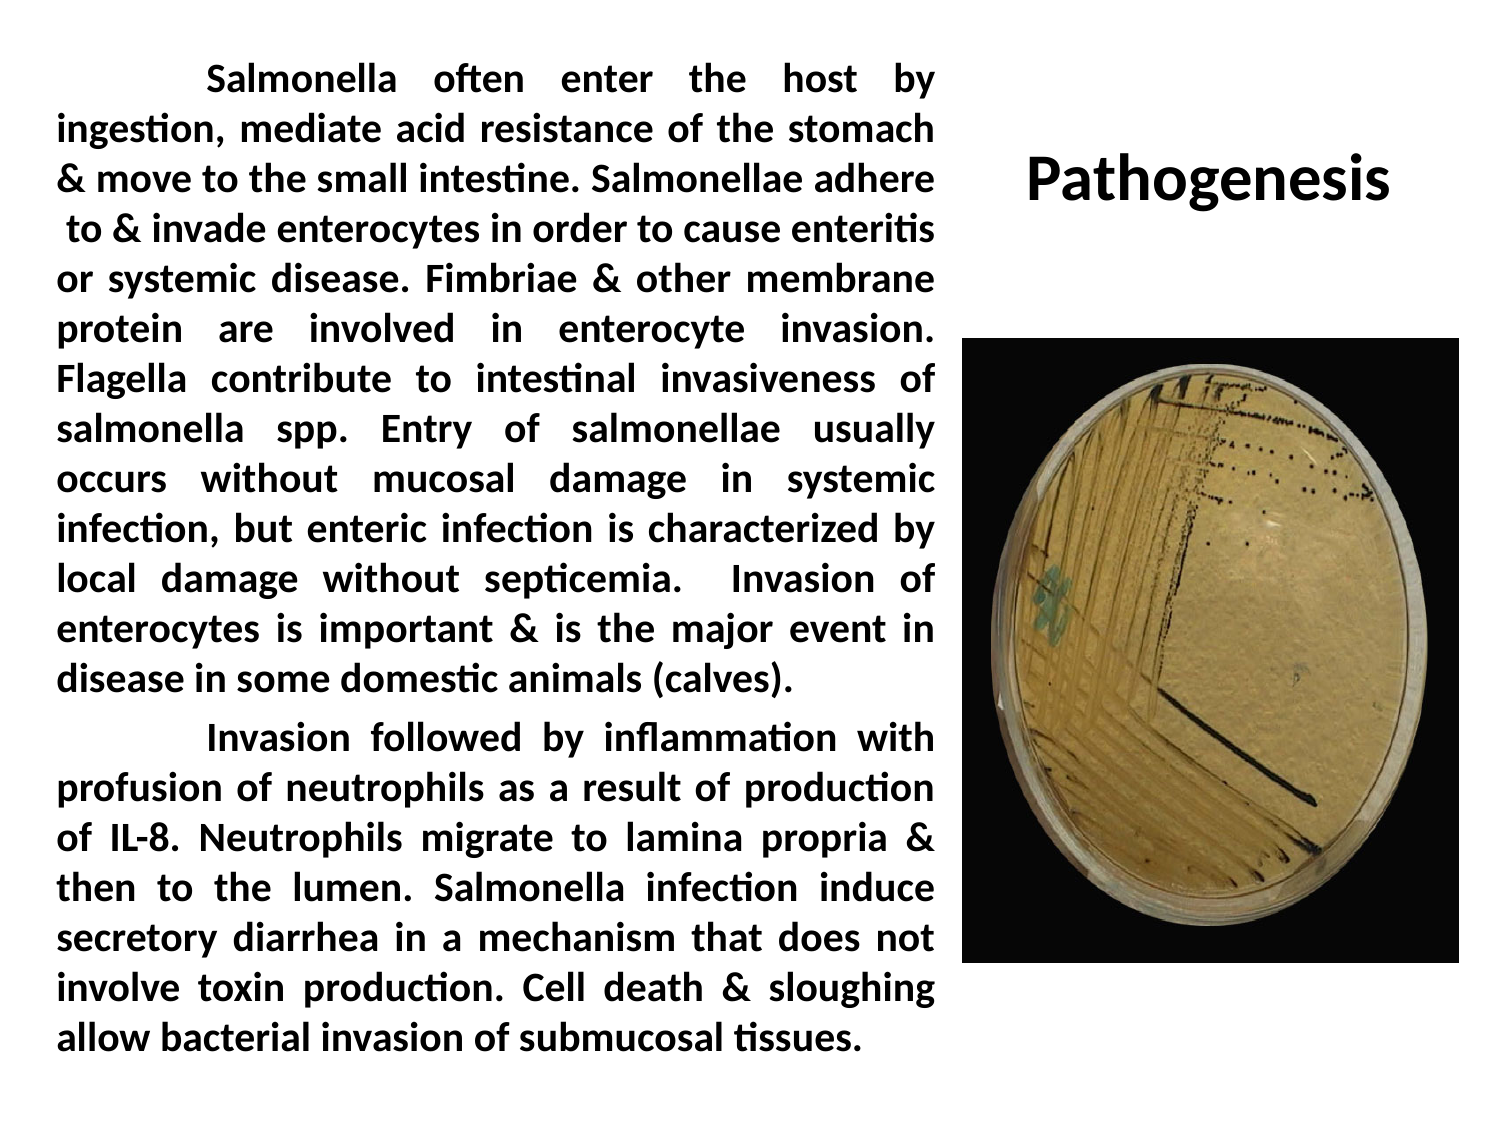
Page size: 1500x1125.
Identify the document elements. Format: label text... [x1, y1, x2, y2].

list Salmonella often enter the host by ingestion, mediate acid resistance of the stomach & move to the small intestine. Salmonellae adhere to & invade enterocytes in order to cause enteritis or systemic disease. Fimbriae & other membrane protein are involved in enterocyte invasion. Flagella contribute to intestinal invasiveness of salmonella spp. Entry of salmonellae usually occurs without mucosal damage in systemic infection, but enteric infection is characterized by local damage without septicemia. Invasion of enterocytes is important & is the major event in disease in some domestic animals (calves). Invasion followed by inflammation with profusion of neutrophils as a result of production of IL-8. Neutrophils migrate to lamina propria & then to the lumen. Salmonella infection induce secretory diarrhea in a mechanism that does not involve toxin production. Cell death & sloughing allow bacterial invasion of submucosal tissues. [41, 42, 951, 1094]
title Pathogenesis [986, 44, 1424, 303]
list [962, 337, 1459, 964]
